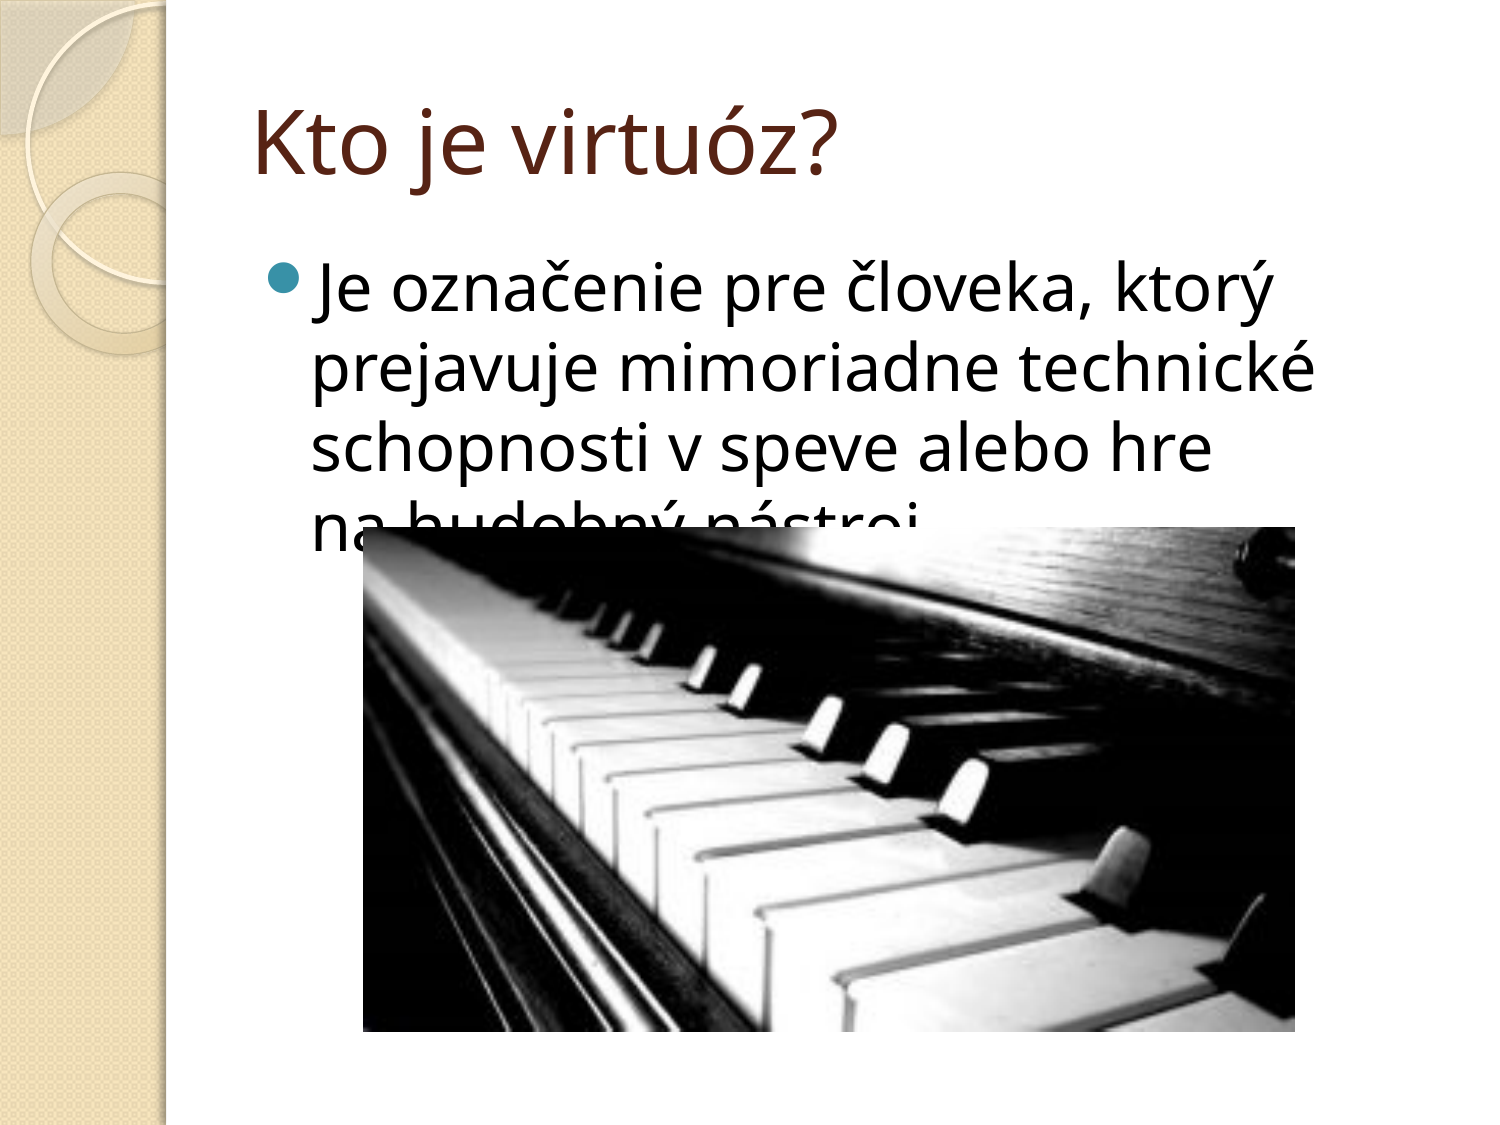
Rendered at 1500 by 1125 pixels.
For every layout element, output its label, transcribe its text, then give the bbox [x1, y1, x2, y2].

picture [363, 527, 1295, 1032]
list Je označenie pre človeka, ktorý prejavuje mimoriadne technické schopnosti v speve alebo hre na hudobný nástroj. [235, 237, 1466, 1025]
title Kto je virtuóz? [235, 45, 1466, 233]
